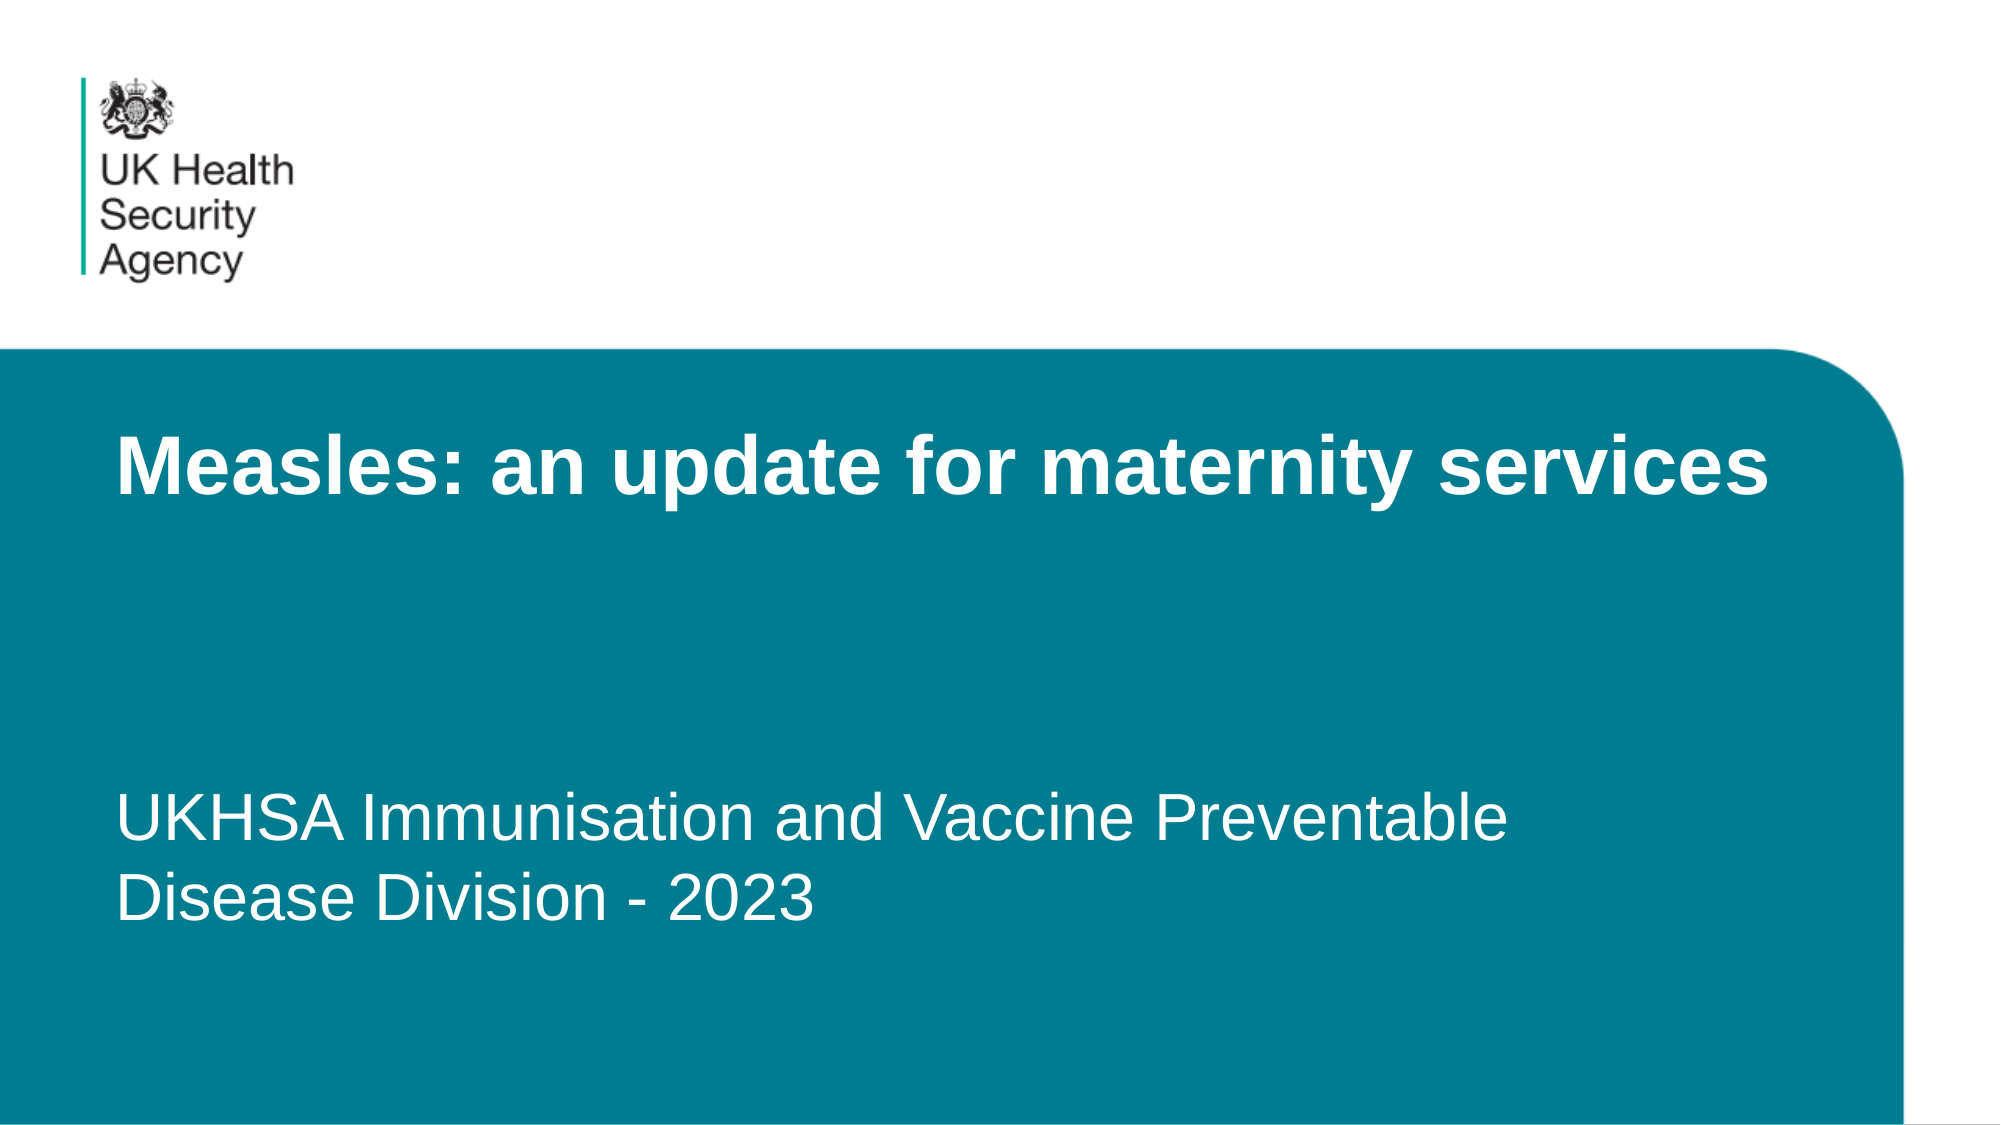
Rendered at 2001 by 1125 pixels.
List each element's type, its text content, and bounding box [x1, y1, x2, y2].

title Measles: an update for maternity services [100, 414, 1900, 739]
text_box UKHSA Immunisation and Vaccine Preventable Disease Division - 2023 [100, 766, 1757, 942]
